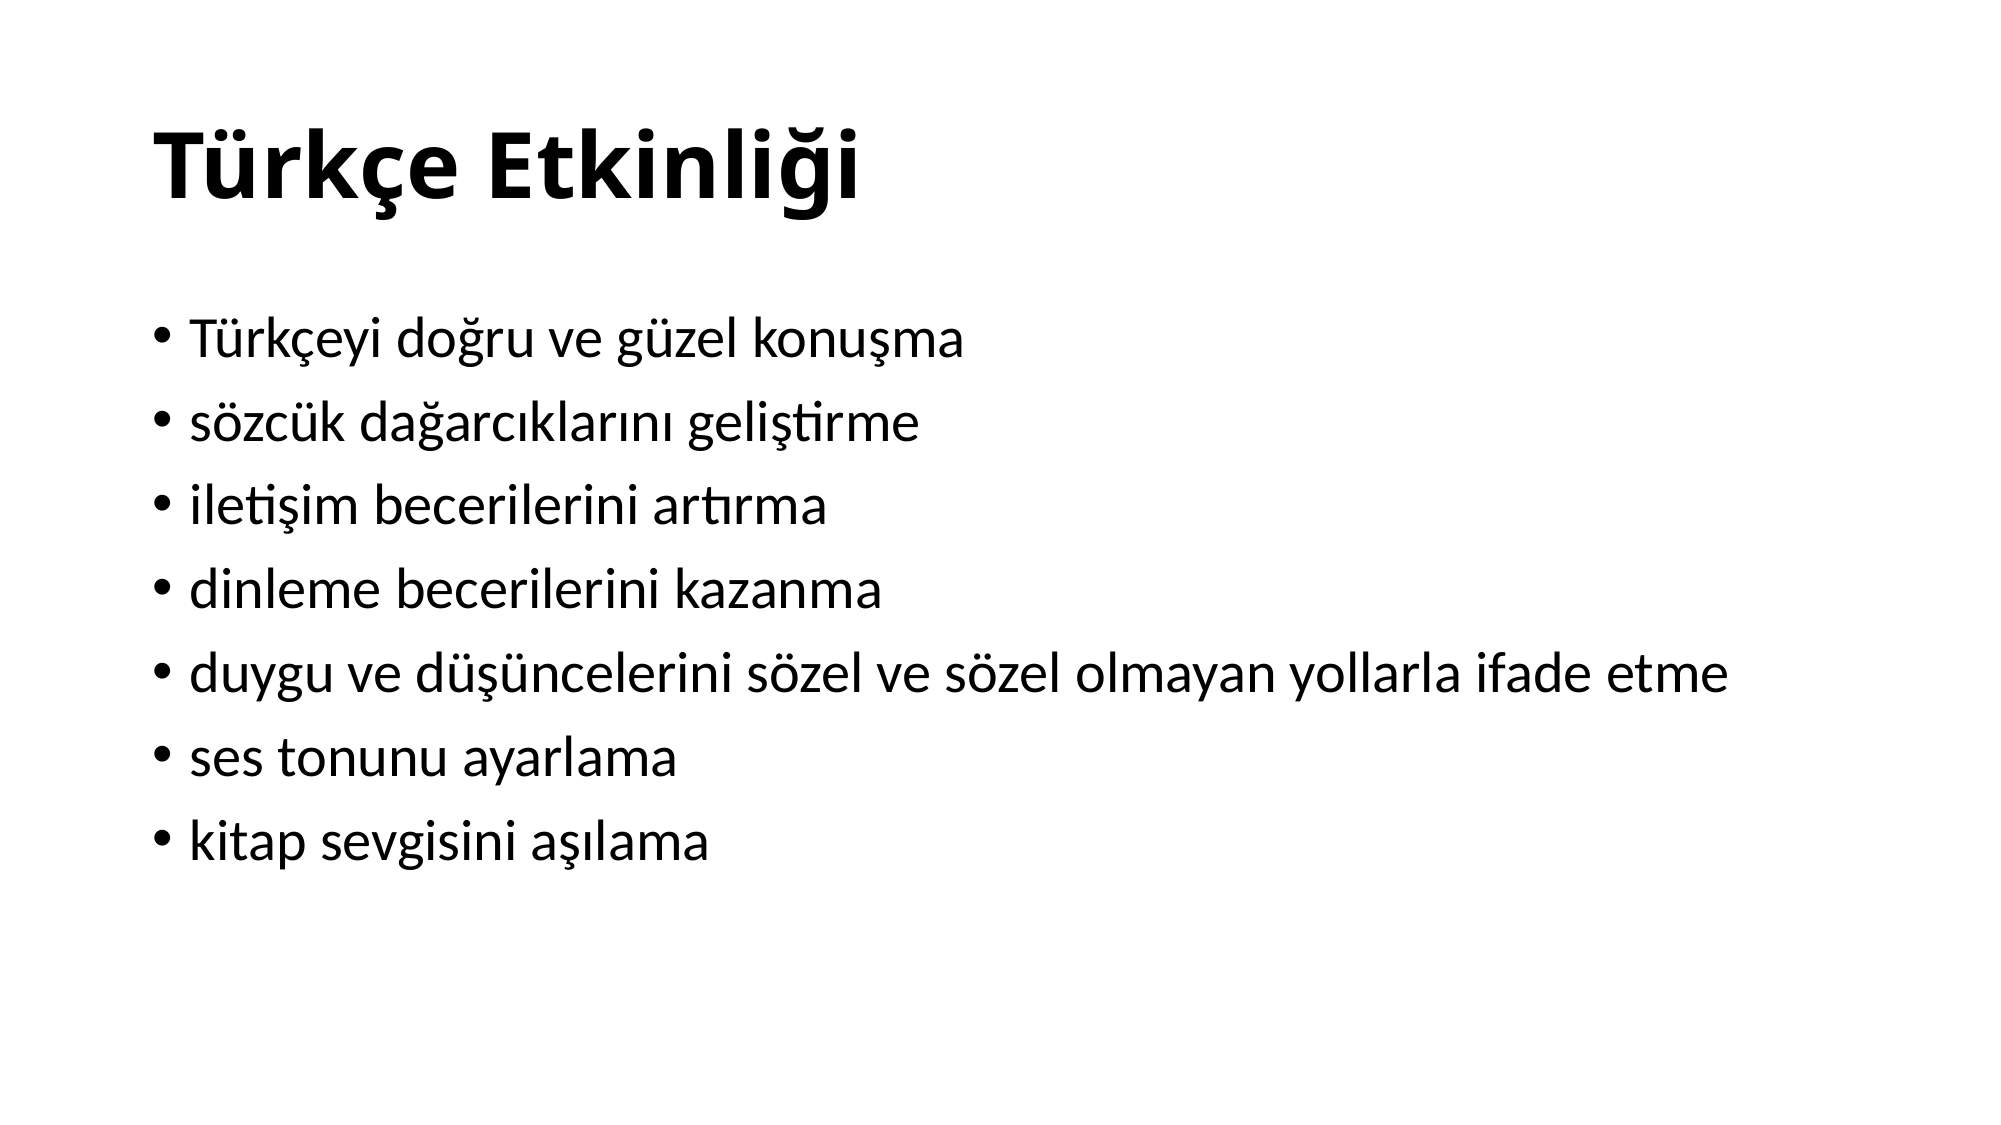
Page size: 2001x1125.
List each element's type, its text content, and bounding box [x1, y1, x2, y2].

list Türkçeyi doğru ve güzel konuşma sözcük dağarcıklarını geliştirme iletişim becerilerini artırma dinleme becerilerini kazanma duygu ve düşüncelerini sözel ve sözel olmayan yollarla ifade etme ses tonunu ayarlama kitap sevgisini aşılama [137, 299, 1863, 1014]
title Türkçe Etkinliği [137, 59, 1863, 278]
